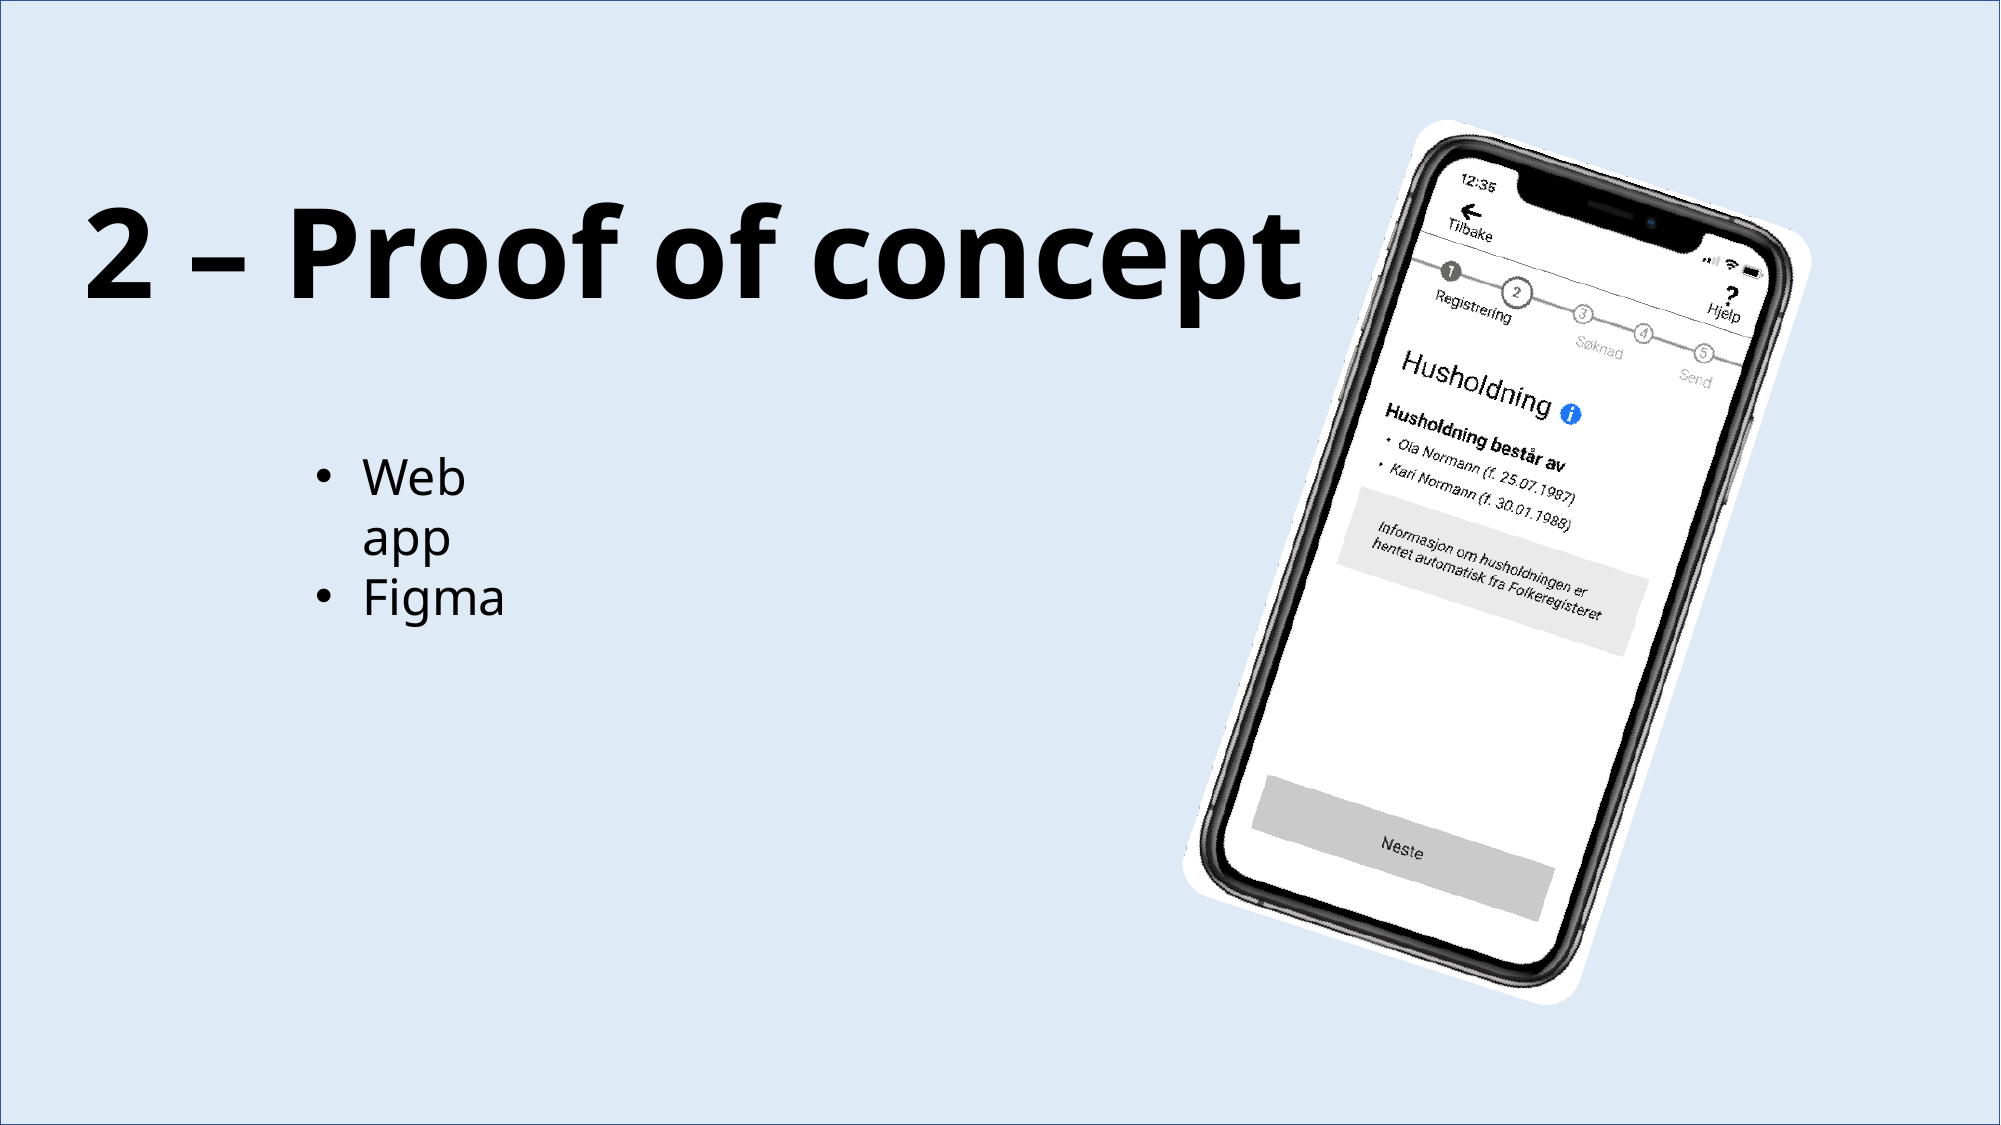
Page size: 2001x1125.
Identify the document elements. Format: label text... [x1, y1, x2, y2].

text_box Web app Figma [300, 437, 585, 693]
picture [1193, 138, 1801, 987]
text_box [0, 0, 2000, 1125]
title 2 – Proof of concept [0, 0, 1445, 334]
